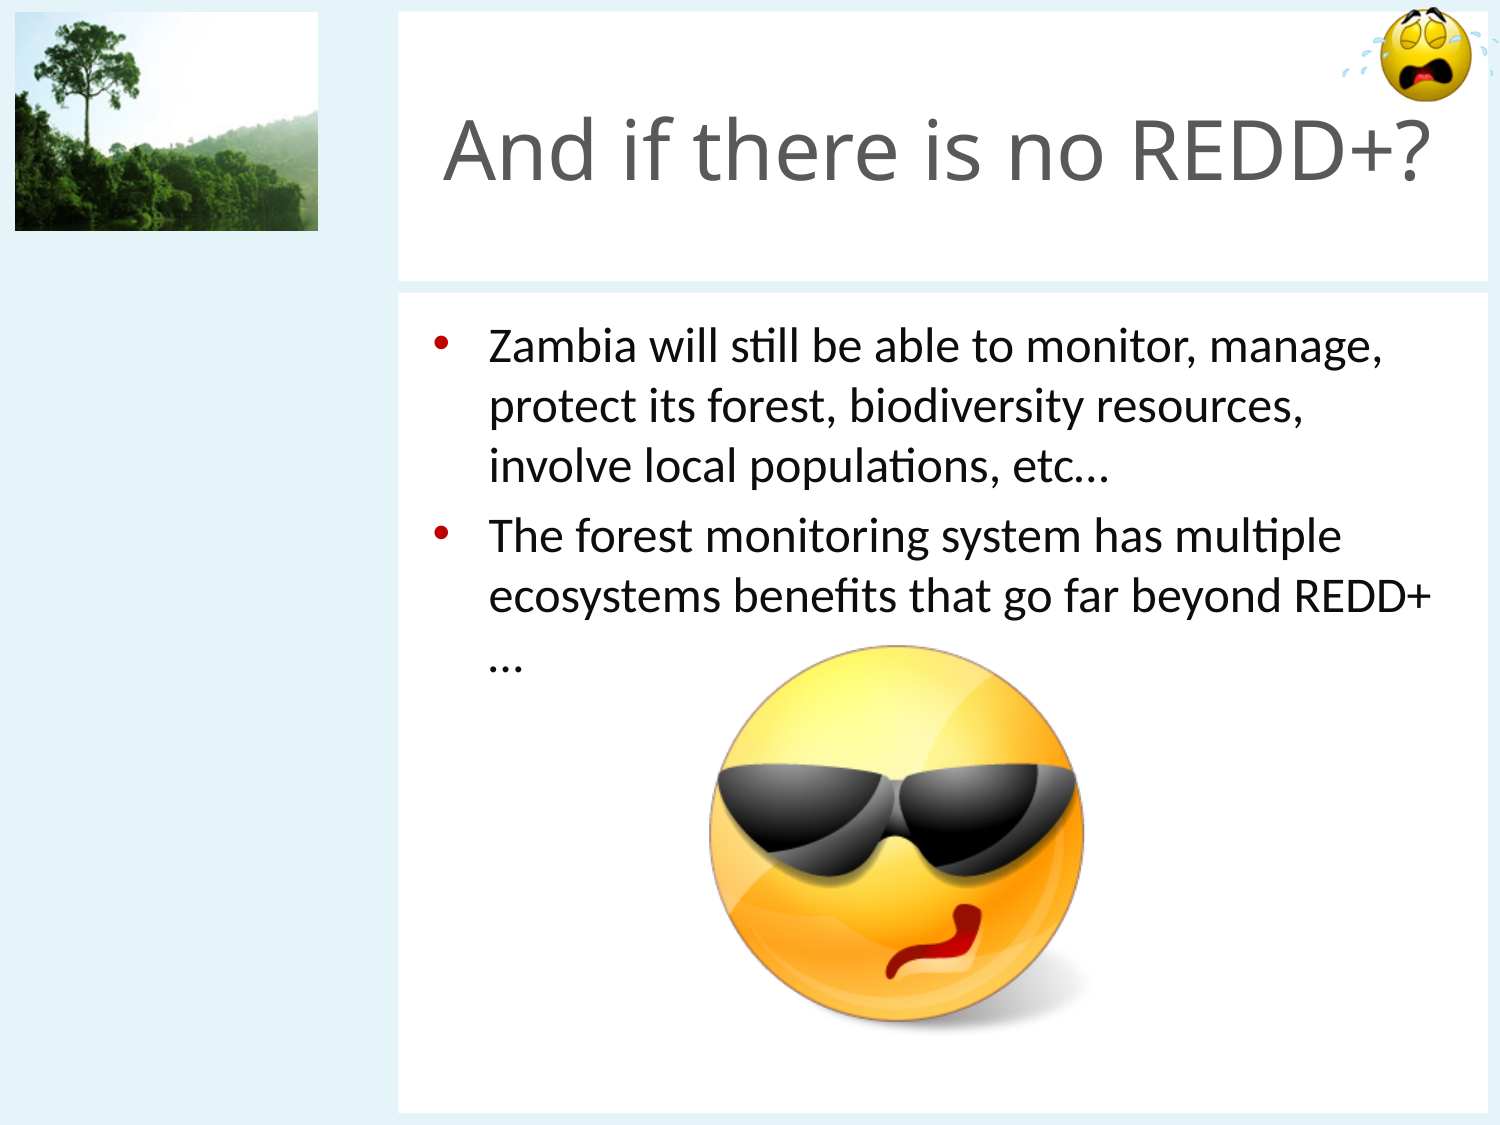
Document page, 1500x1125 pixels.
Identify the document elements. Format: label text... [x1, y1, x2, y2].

picture [1340, 0, 1500, 110]
picture [15, 12, 318, 231]
list Zambia will still be able to monitor, manage, protect its forest, biodiversity resources, involve local populations, etc… The forest monitoring system has multiple ecosystems benefits that go far beyond REDD+… [417, 304, 1454, 1056]
title And if there is no REDD+? [400, 21, 1475, 274]
picture [702, 638, 1104, 1040]
